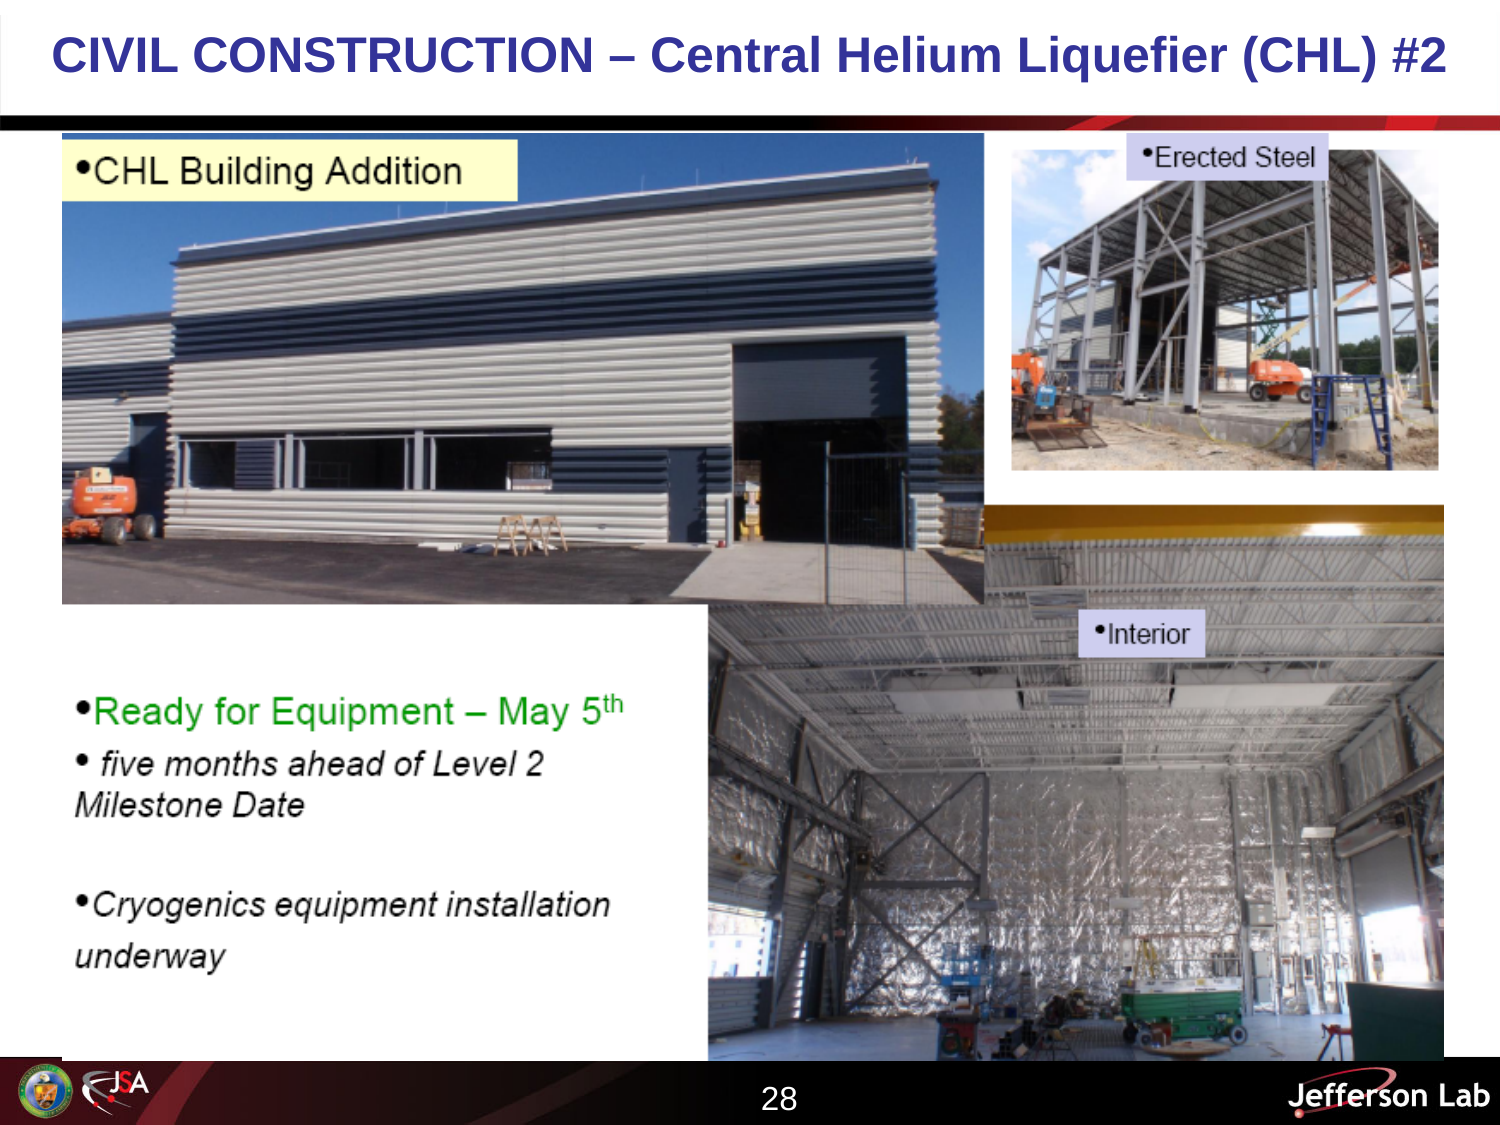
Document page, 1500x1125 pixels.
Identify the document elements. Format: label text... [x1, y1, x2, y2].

text_box CIVIL CONSTRUCTION – Central Helium Liquefier (CHL) #2 [23, 0, 1477, 105]
picture [0, 0, 1500, 1125]
